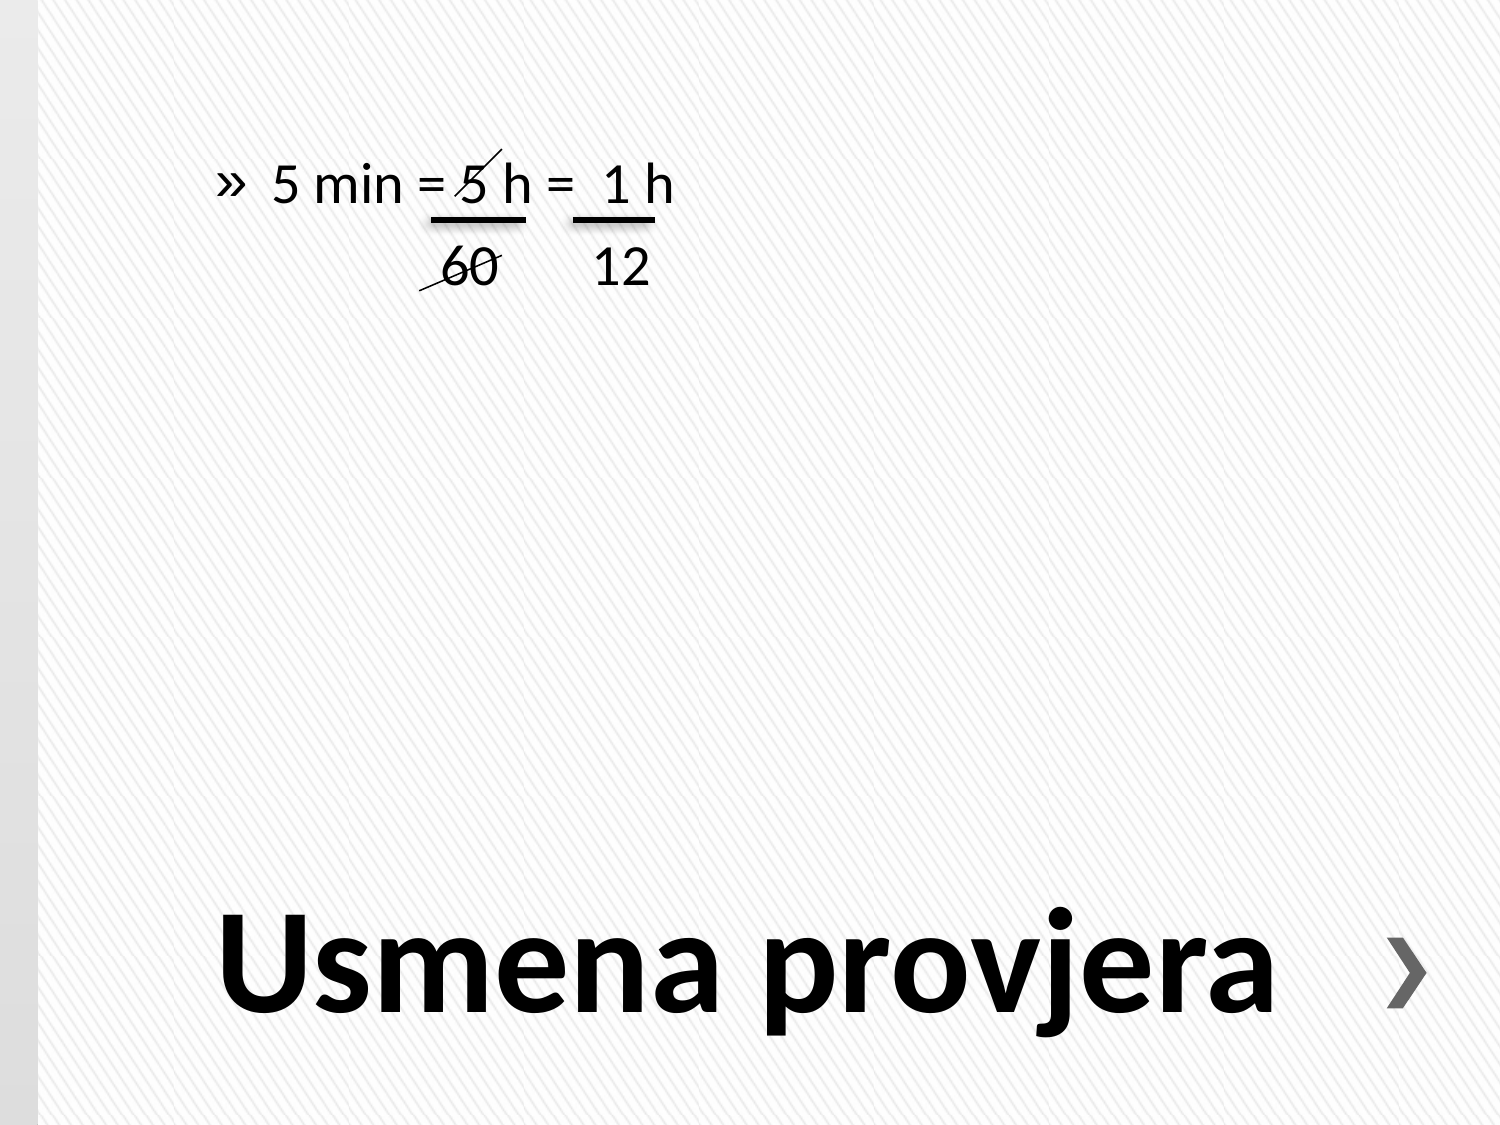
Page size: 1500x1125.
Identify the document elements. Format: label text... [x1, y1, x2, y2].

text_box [418, 255, 503, 291]
title Usmena provjera [200, 863, 1388, 1050]
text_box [454, 148, 503, 197]
list 5 min = 5 h = 1 h 60 12 [200, 137, 1425, 863]
